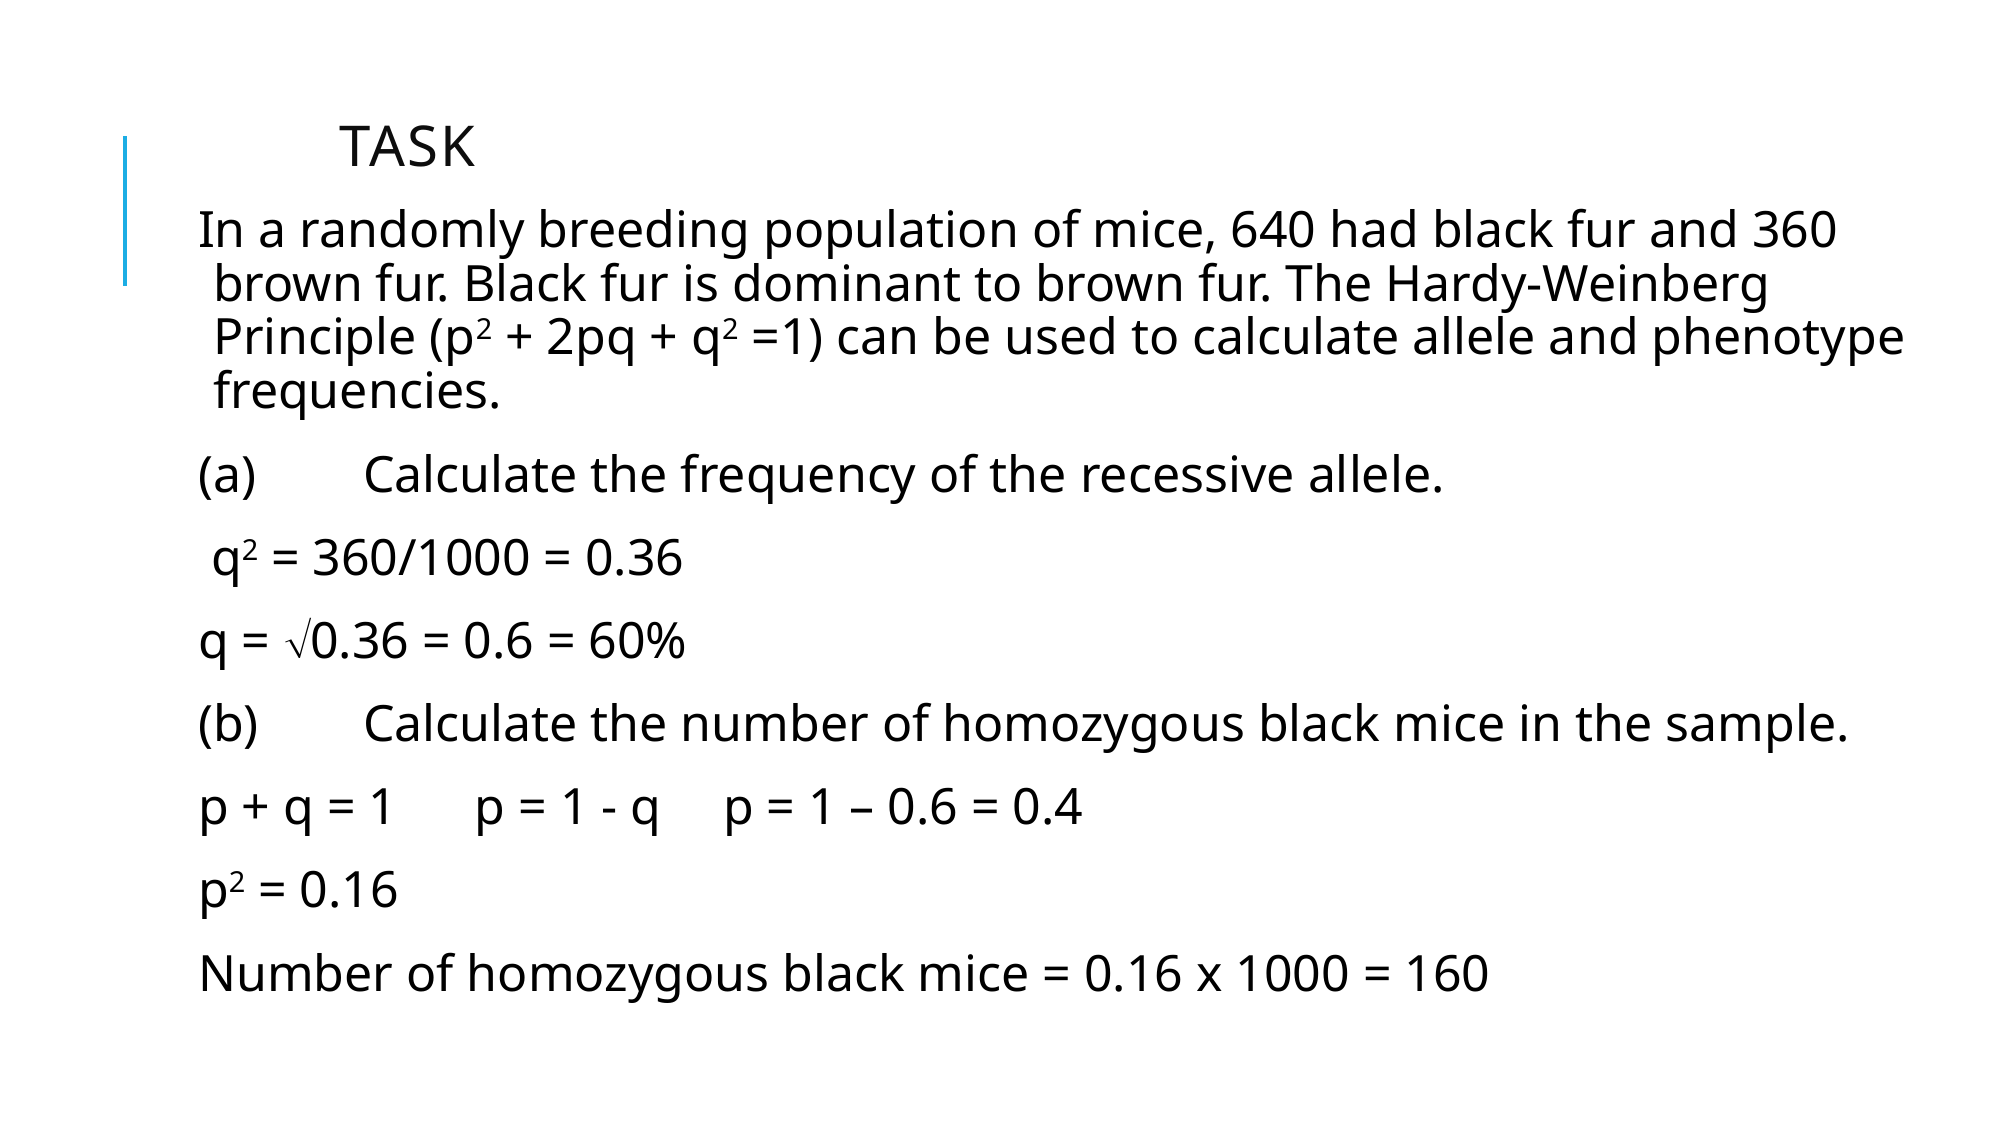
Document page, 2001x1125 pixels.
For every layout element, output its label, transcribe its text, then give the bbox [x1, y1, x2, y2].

title Task [324, 115, 1675, 185]
list In a randomly breeding population of mice, 640 had black fur and 360 brown fur. Black fur is dominant to brown fur. The Hardy-Weinberg Principle (p2 + 2pq + q2 =1) can be used to calculate allele and phenotype frequencies. (a) Calculate the frequency of the recessive allele. q2 = 360/1000 = 0.36 q = 0.36 = 0.6 = 60% (b) Calculate the number of homozygous black mice in the sample. p + q = 1 p = 1 - q p = 1 – 0.6 = 0.4 p2 = 0.16 Number of homozygous black mice = 0.16 x 1000 = 160 [190, 196, 1953, 1038]
